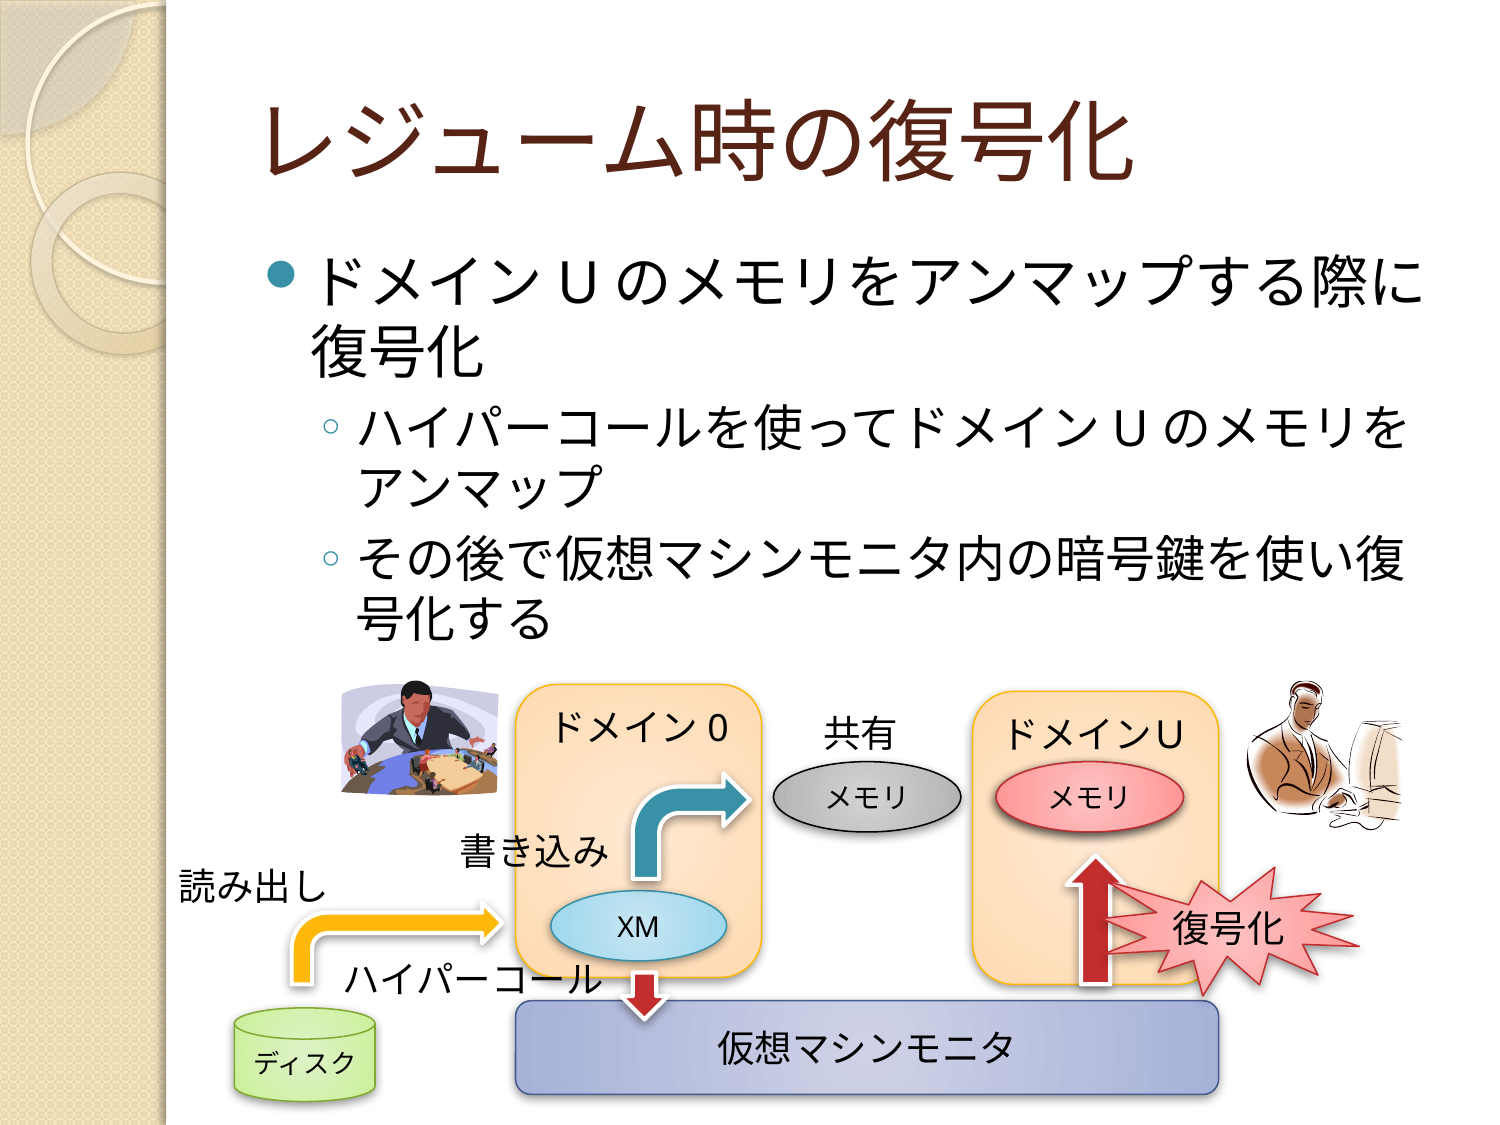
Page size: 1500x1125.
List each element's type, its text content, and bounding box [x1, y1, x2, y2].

text_box 仮想マシンモニタ [514, 999, 1220, 1096]
text_box ドメインＵ [971, 690, 1220, 986]
title レジューム時の復号化 [235, 45, 1466, 233]
text_box 復号化 [1100, 866, 1361, 997]
text_box ハイパーコール [328, 949, 657, 1009]
text_box メモリ [772, 760, 962, 833]
text_box 共有 [808, 703, 961, 763]
text_box 読み出し [164, 855, 352, 916]
text_box 書き込み [445, 820, 627, 880]
text_box XM [550, 890, 728, 961]
text_box [289, 900, 505, 987]
text_box メモリ [995, 760, 1185, 833]
text_box [1064, 853, 1127, 987]
text_box ディスク [233, 1007, 376, 1103]
text_box [630, 771, 753, 881]
picture [1241, 679, 1403, 833]
text_box [631, 970, 670, 1022]
list ドメインUのメモリをアンマップする際に復号化 ハイパーコールを使ってドメインUのメモリをアンマップ その後で仮想マシンモニタ内の暗号鍵を使い復号化する [235, 237, 1466, 1025]
text_box ドメイン0 [514, 683, 763, 979]
picture [339, 679, 501, 797]
